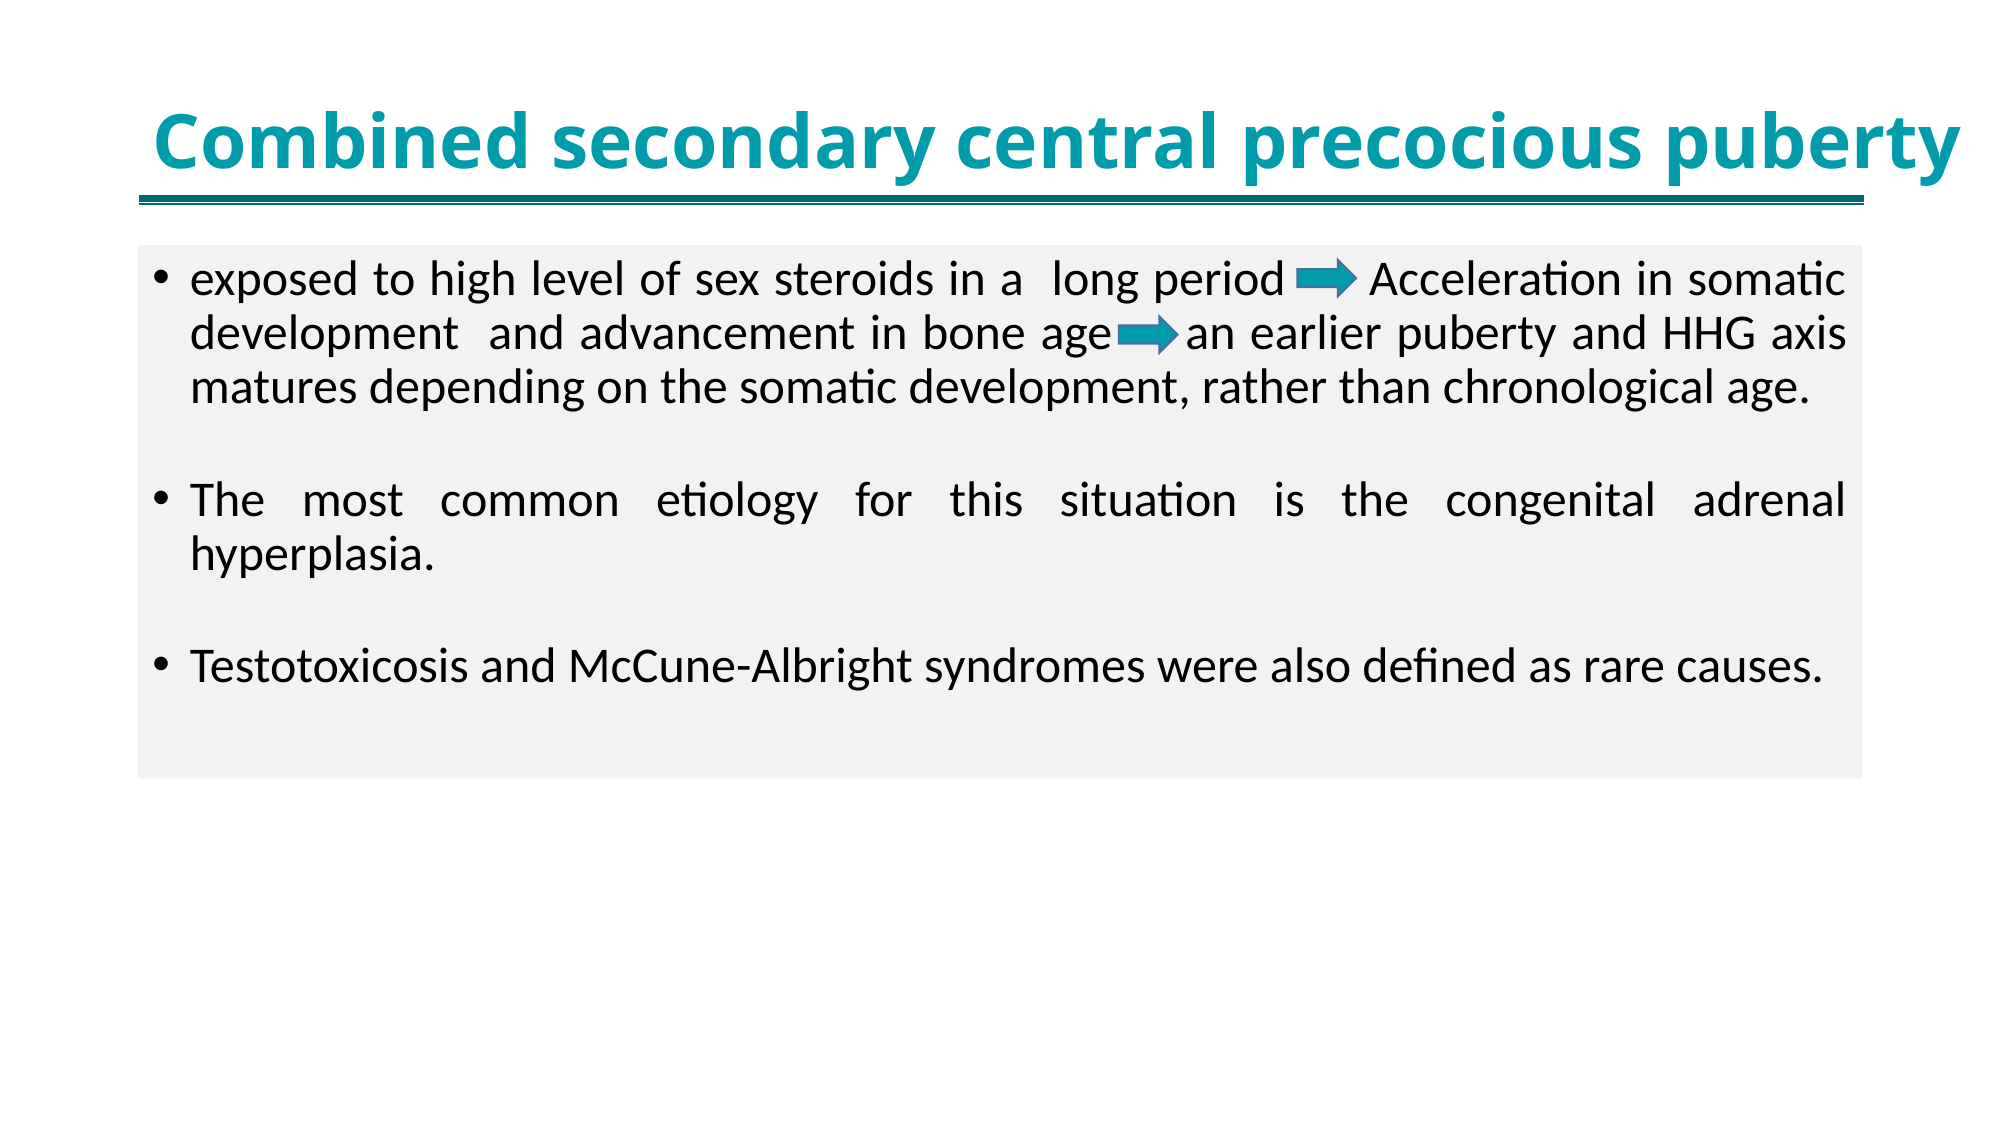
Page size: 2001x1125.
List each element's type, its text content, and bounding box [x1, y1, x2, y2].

list exposed to high level of sex steroids in a long period Acceleration in somatic development and advancement in bone age an earlier puberty and HHG axis matures depending on the somatic development, rather than chronological age. The most common etiology for this situation is the congenital adrenal hyperplasia. Testotoxicosis and McCune-Albright syndromes were also defined as rare causes. [137, 245, 1863, 959]
text_box [1117, 314, 1179, 356]
text_box [1296, 257, 1358, 299]
title Combined secondary central precocious puberty [137, 89, 2000, 199]
